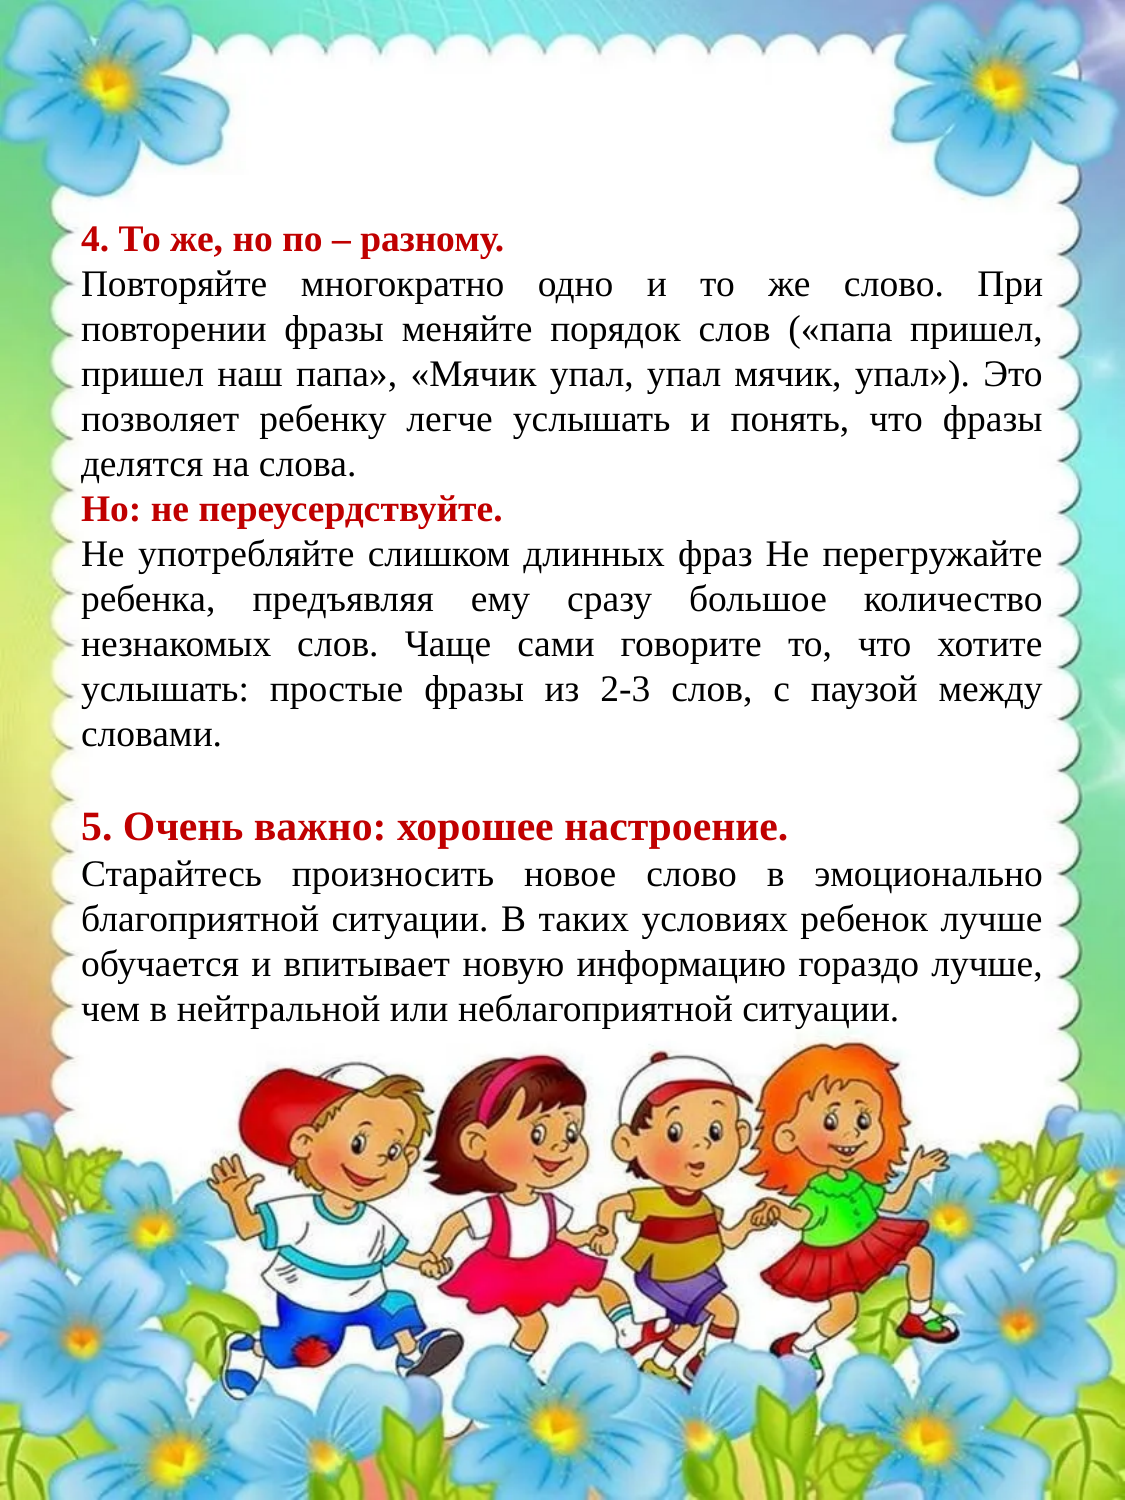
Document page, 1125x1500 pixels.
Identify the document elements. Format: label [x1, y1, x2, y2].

list [0, 0, 1125, 1500]
